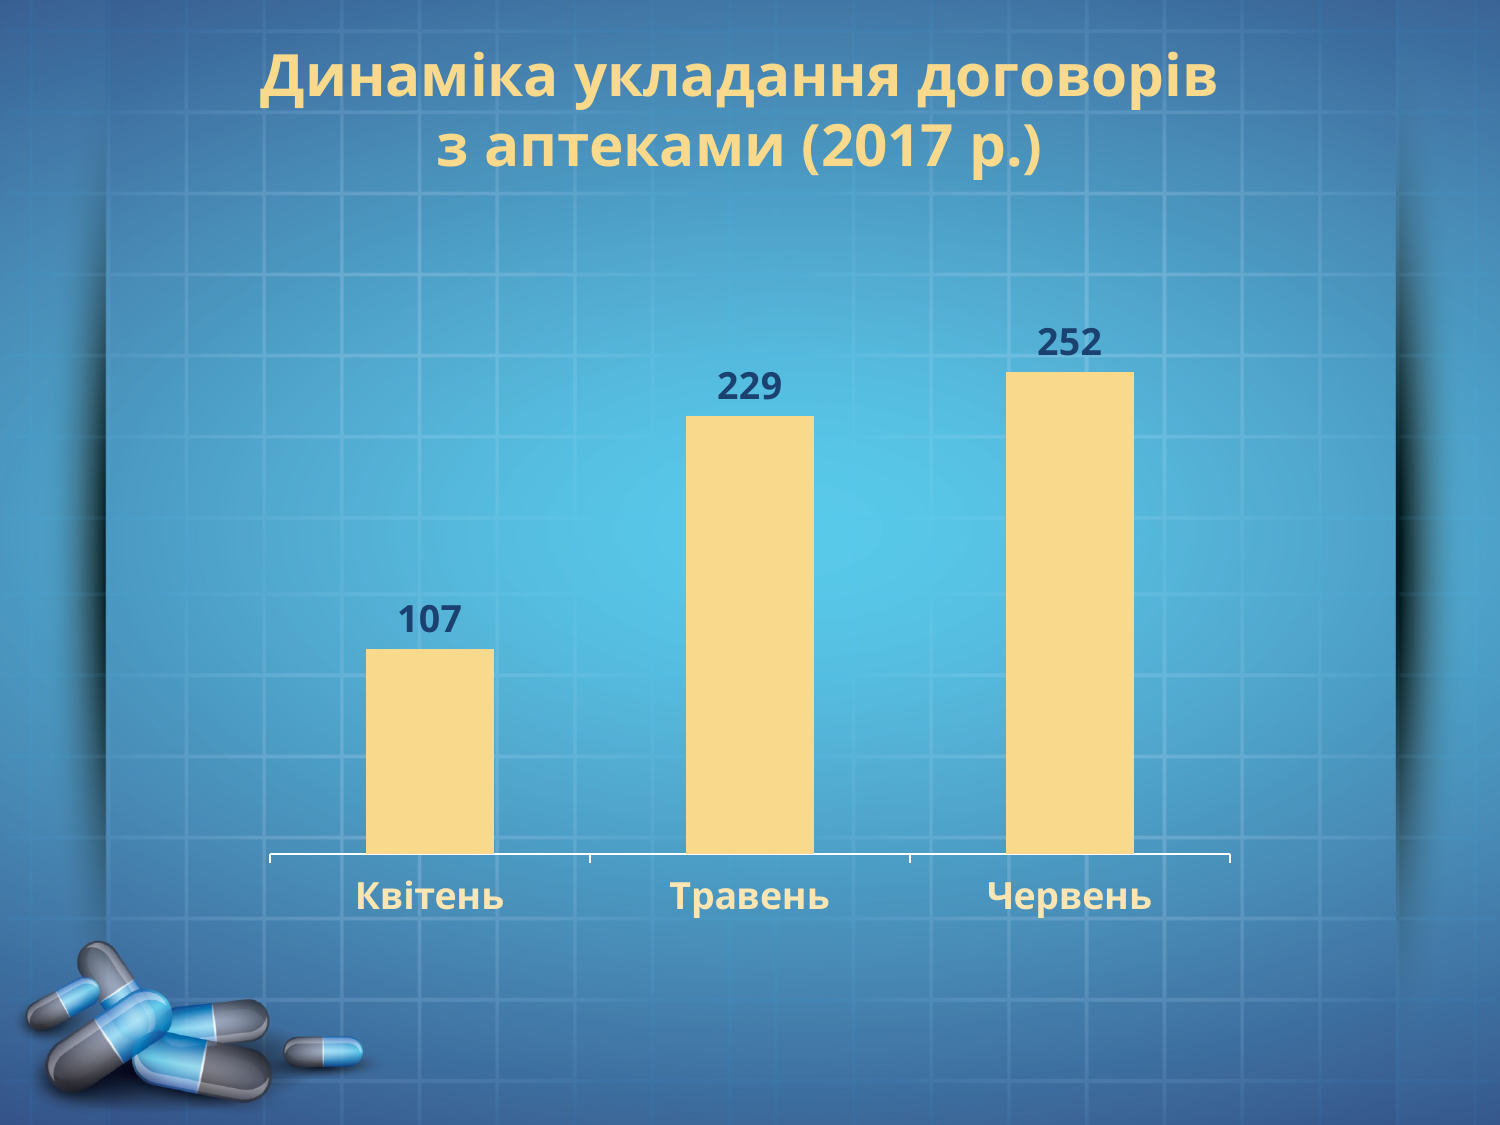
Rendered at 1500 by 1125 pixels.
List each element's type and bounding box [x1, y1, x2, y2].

chart [249, 266, 1251, 935]
picture [0, 0, 1500, 1125]
